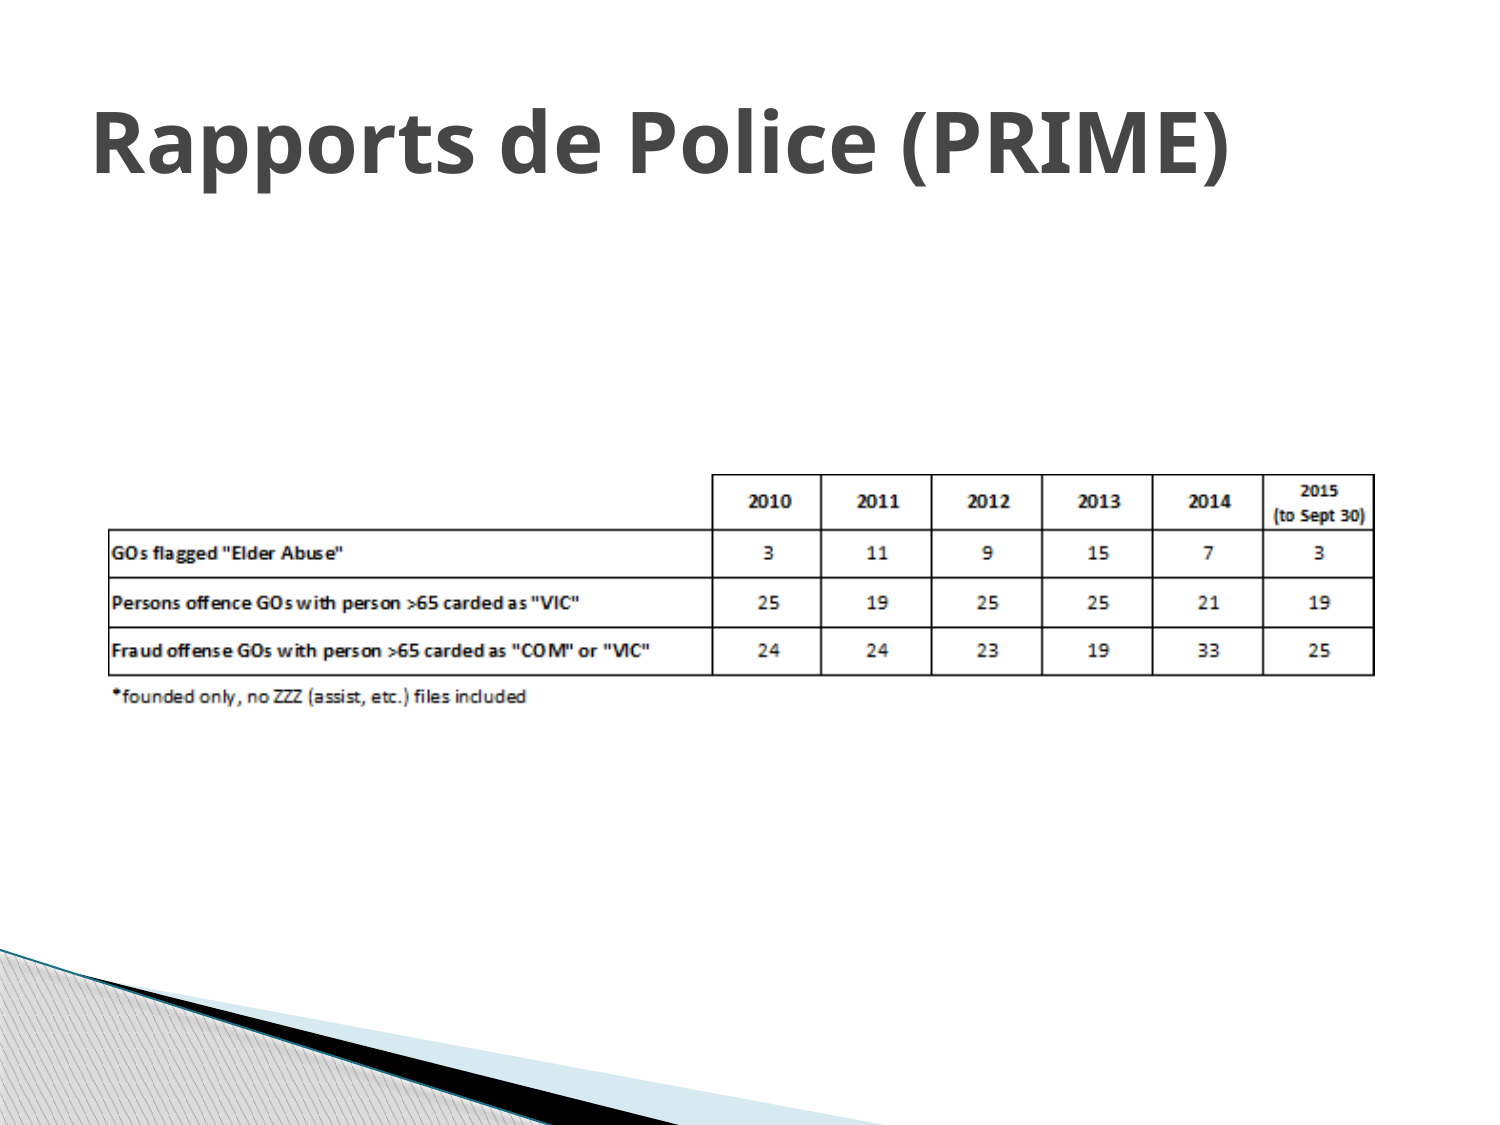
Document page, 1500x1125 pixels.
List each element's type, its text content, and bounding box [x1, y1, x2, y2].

title Rapports de Police (PRIME) [75, 45, 1425, 233]
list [108, 474, 1376, 712]
